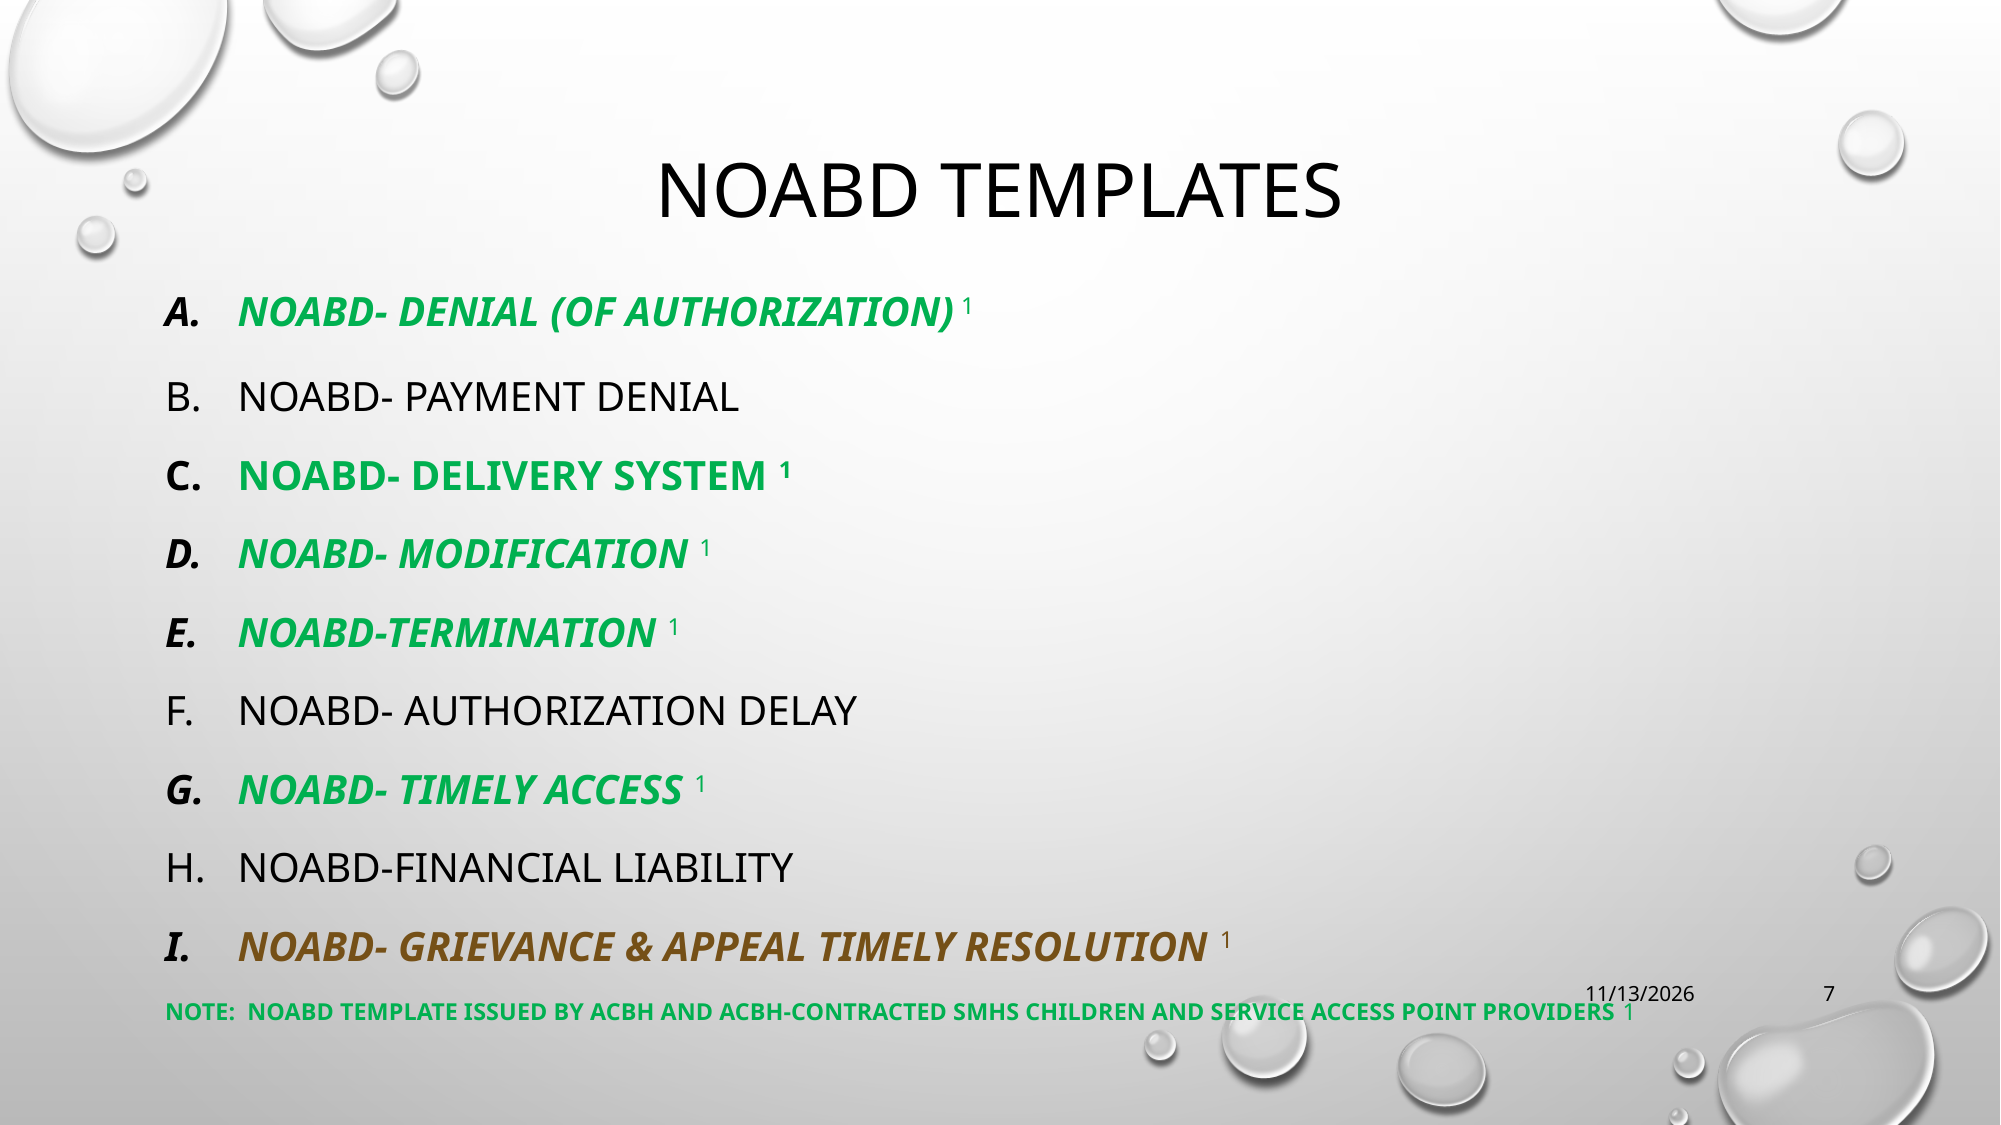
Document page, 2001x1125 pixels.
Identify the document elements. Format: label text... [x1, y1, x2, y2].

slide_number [1259, 965, 1710, 1025]
picture [0, 0, 2000, 1125]
slide_number 7 [1724, 965, 1851, 1025]
title Noabd templates [149, 101, 1851, 286]
list NOABD- Denial (of authorization) 1 Noabd- payment denial Noabd- delivery system 1 Noabd- modification 1 Noabd-termination 1 Noabd- Authorization delay Noabd- timely access 1 Noabd-Financial liability Noabd- grievance & appeal timely resolution 1 NOTE: NOABD TEMPLATE ISSUED BY acbh AND acbh-CONTRACTED SMHS Children and service access point PROVIDERS 1 [150, 267, 1851, 1050]
